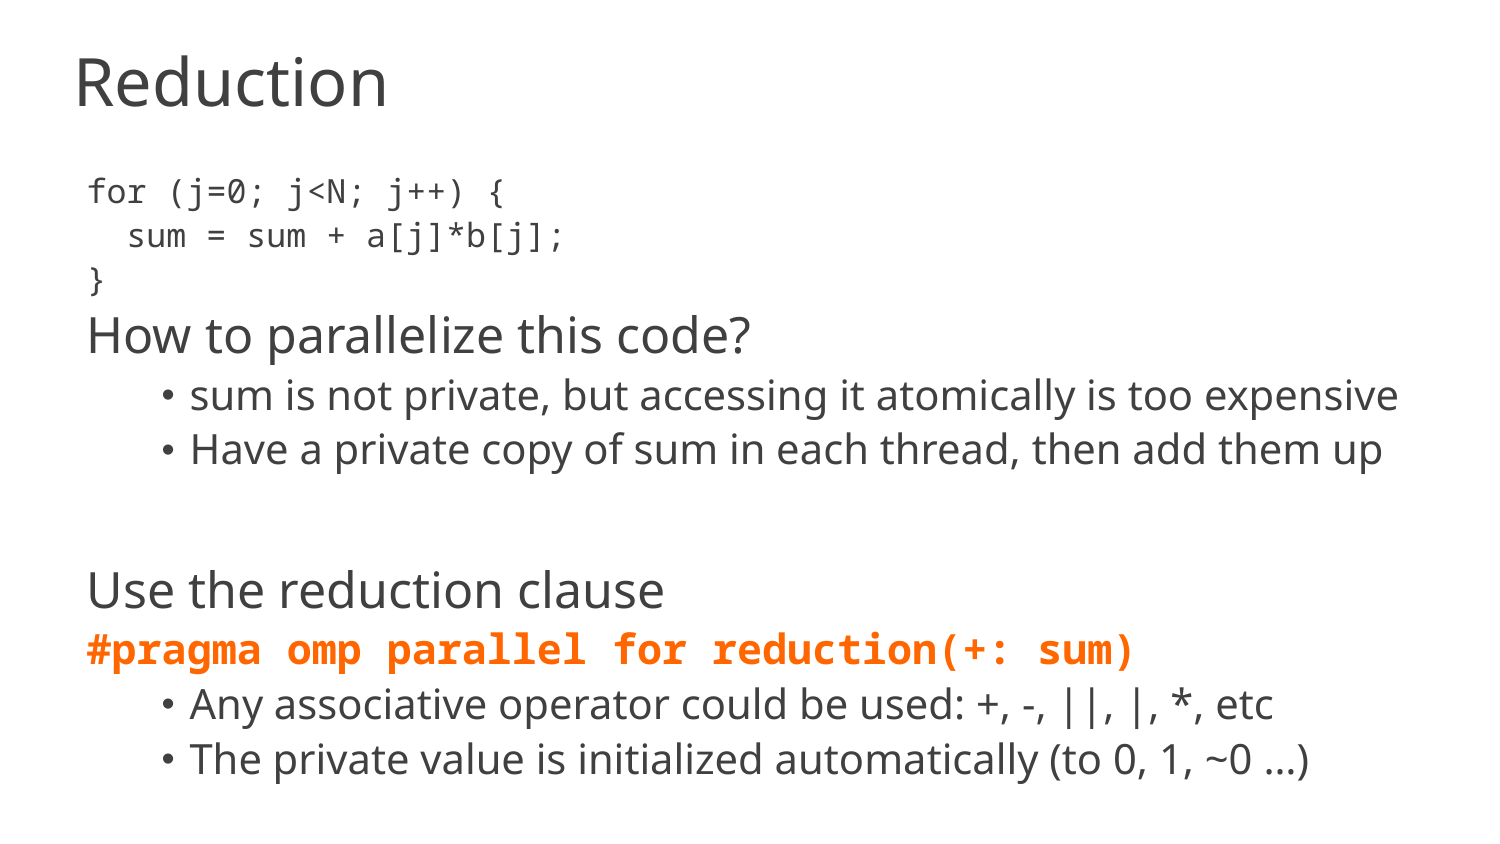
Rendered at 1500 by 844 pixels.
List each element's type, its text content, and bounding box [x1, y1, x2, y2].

list for (j=0; j<N; j++) { sum = sum + a[j]*b[j]; } How to parallelize this code? sum is not private, but accessing it atomically is too expensive Have a private copy of sum in each thread, then add them up Use the reduction clause #pragma omp parallel for reduction(+: sum) Any associative operator could be used: +, -, ||, |, *, etc The private value is initialized automatically (to 0, 1, ~0 …) [71, 166, 1448, 792]
title Reduction [58, 6, 1497, 163]
